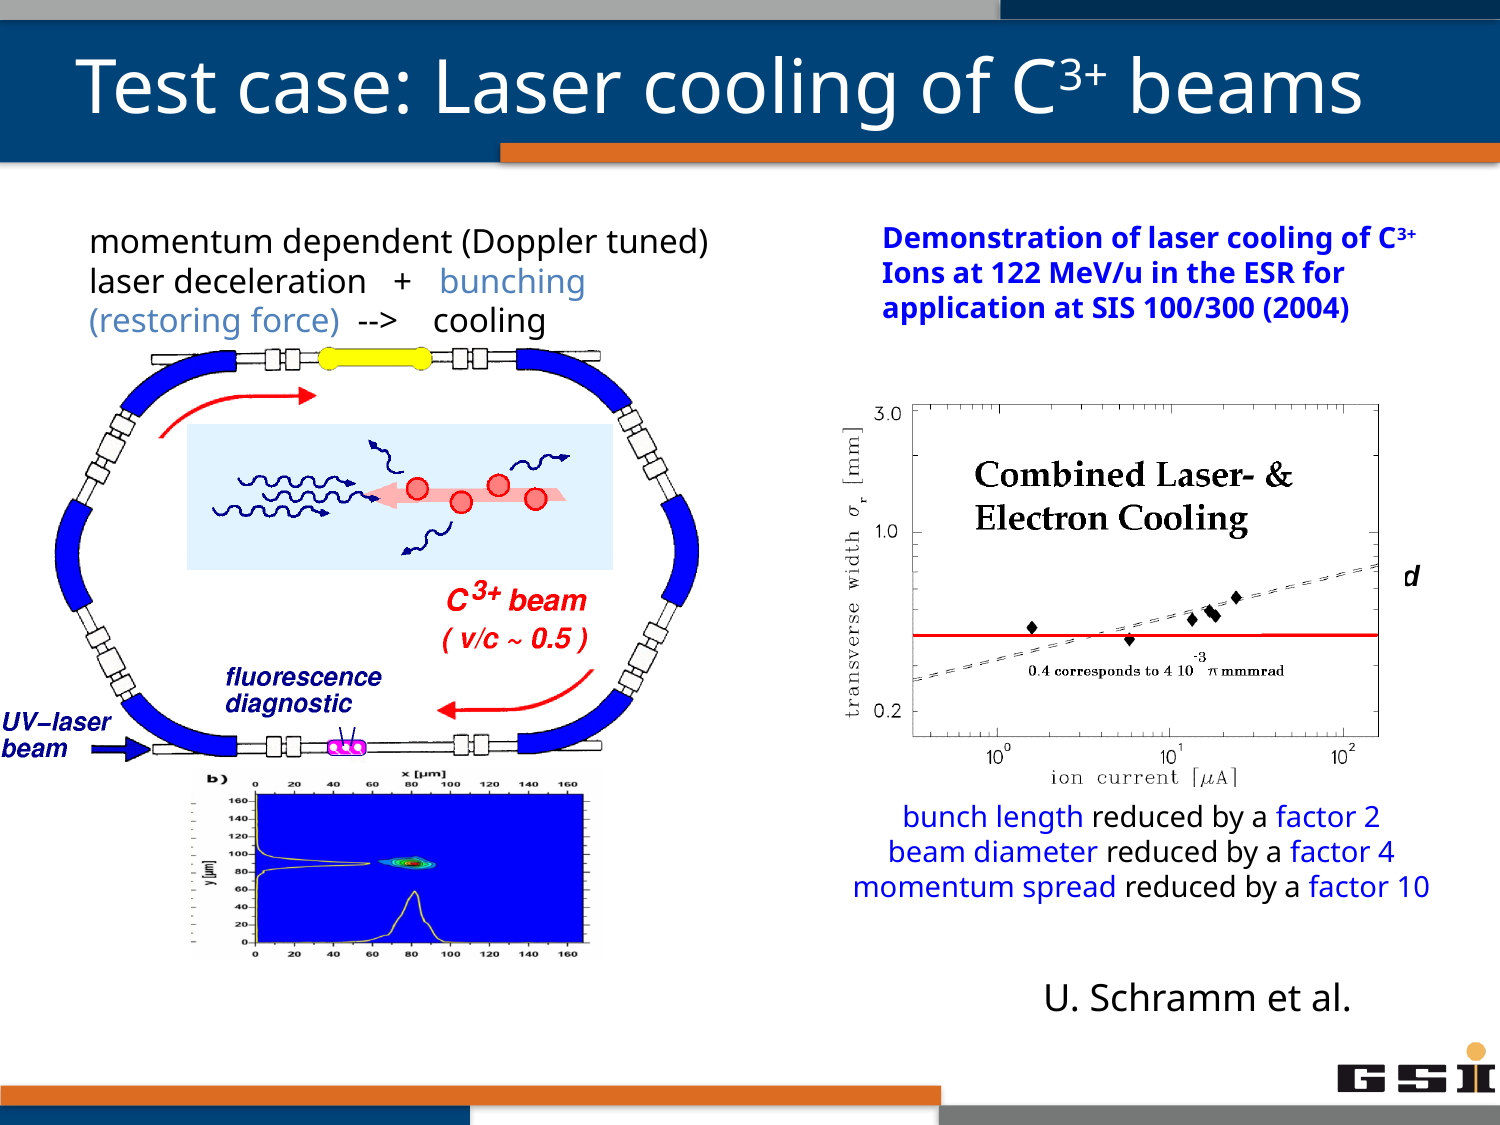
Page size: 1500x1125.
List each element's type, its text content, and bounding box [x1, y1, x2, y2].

text_box U. Schramm et al. [1028, 966, 1397, 1026]
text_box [737, 124, 1500, 913]
picture [1336, 1040, 1496, 1094]
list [191, 763, 657, 968]
text_box momentum dependent (Doppler tuned) laser deceleration + bunching (restoring force) --> cooling [74, 212, 725, 347]
picture [0, 344, 701, 764]
text_box Test case: Laser cooling of C3+ beams [0, 30, 1471, 136]
